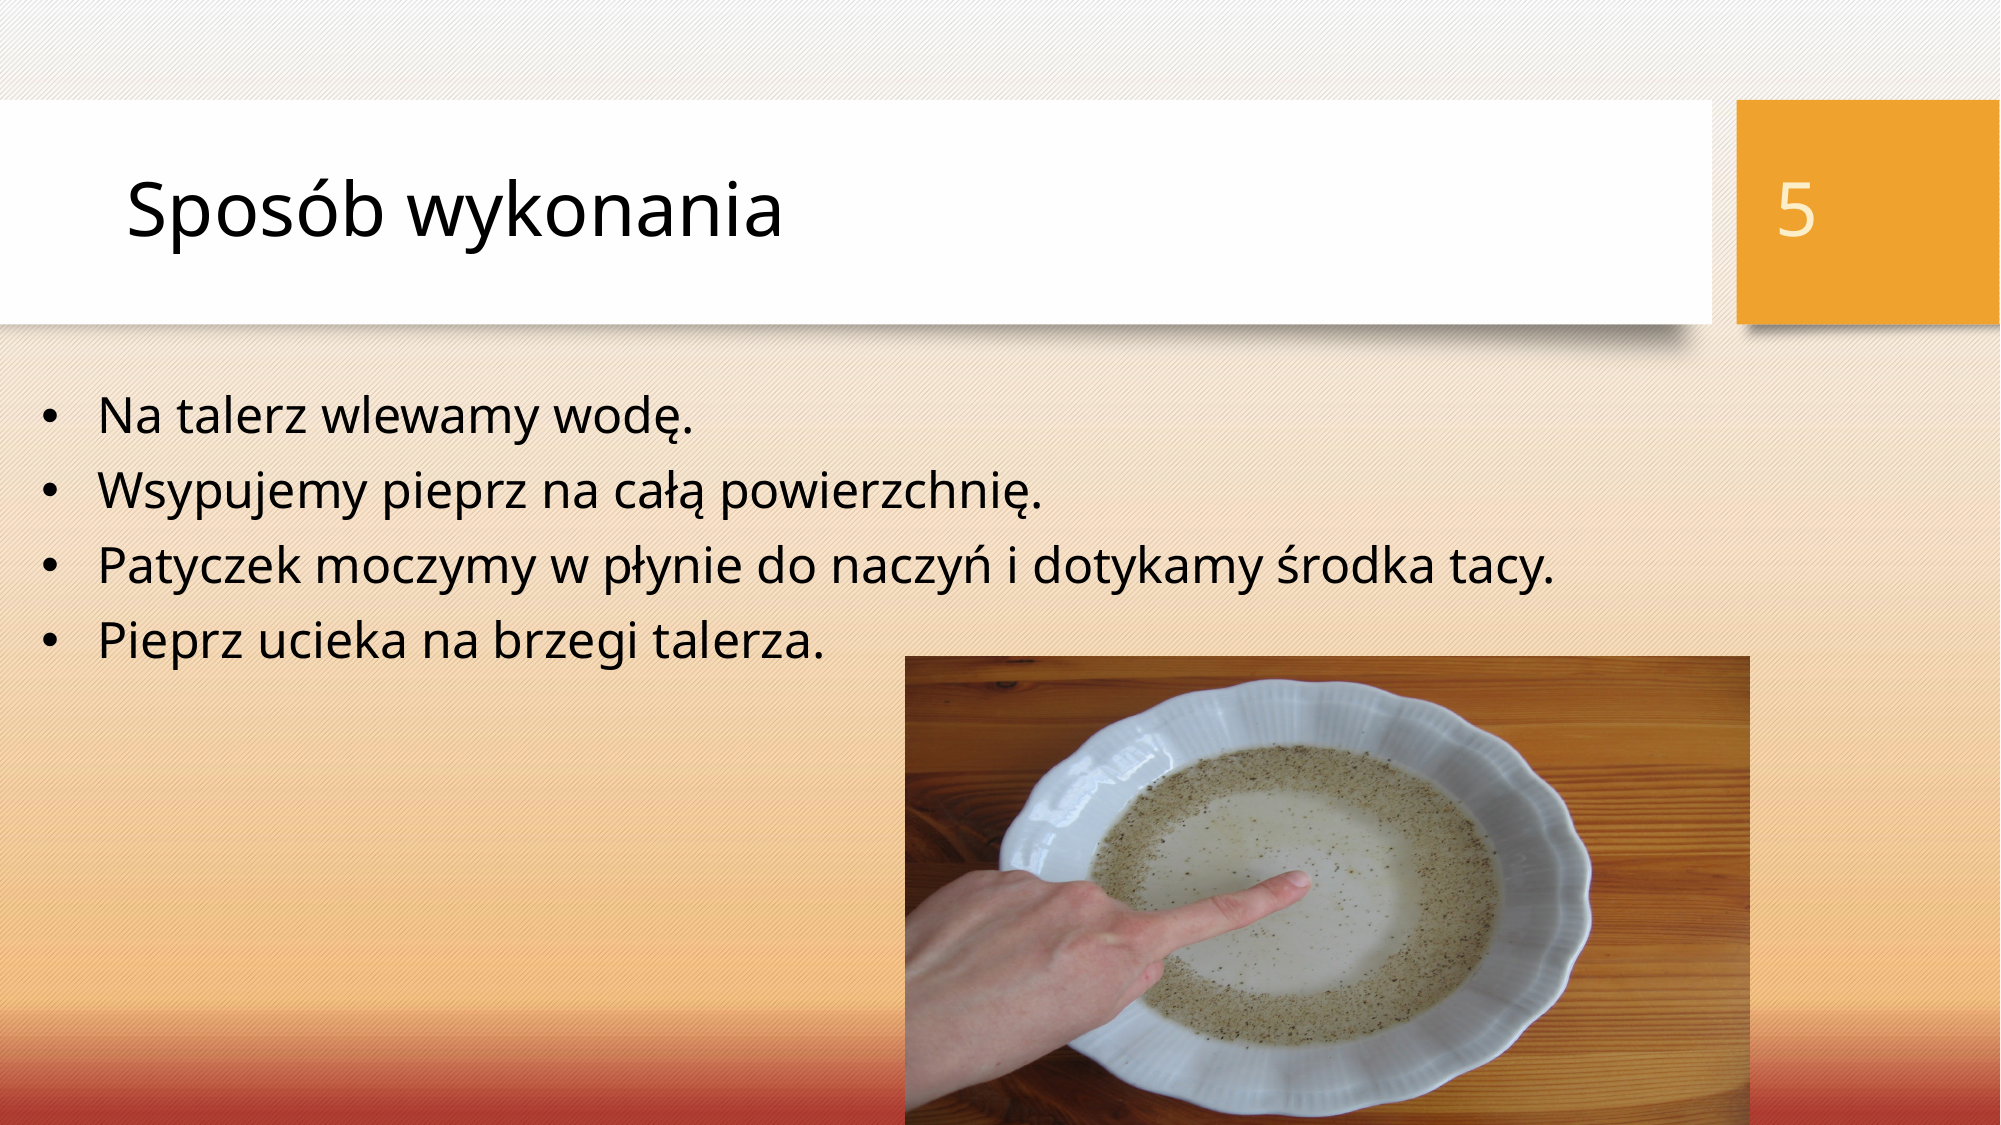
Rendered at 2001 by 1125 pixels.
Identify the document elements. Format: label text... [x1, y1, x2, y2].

list Na talerz wlewamy wodę. Wsypujemy pieprz na całą powierzchnię. Patyczek moczymy w płynie do naczyń i dotykamy środka tacy. Pieprz ucieka na brzegi talerza. [7, 383, 1689, 974]
picture [0, 0, 2001, 1125]
title Sposób wykonania [111, 123, 1689, 301]
slide_number 5 [1760, 123, 1950, 303]
